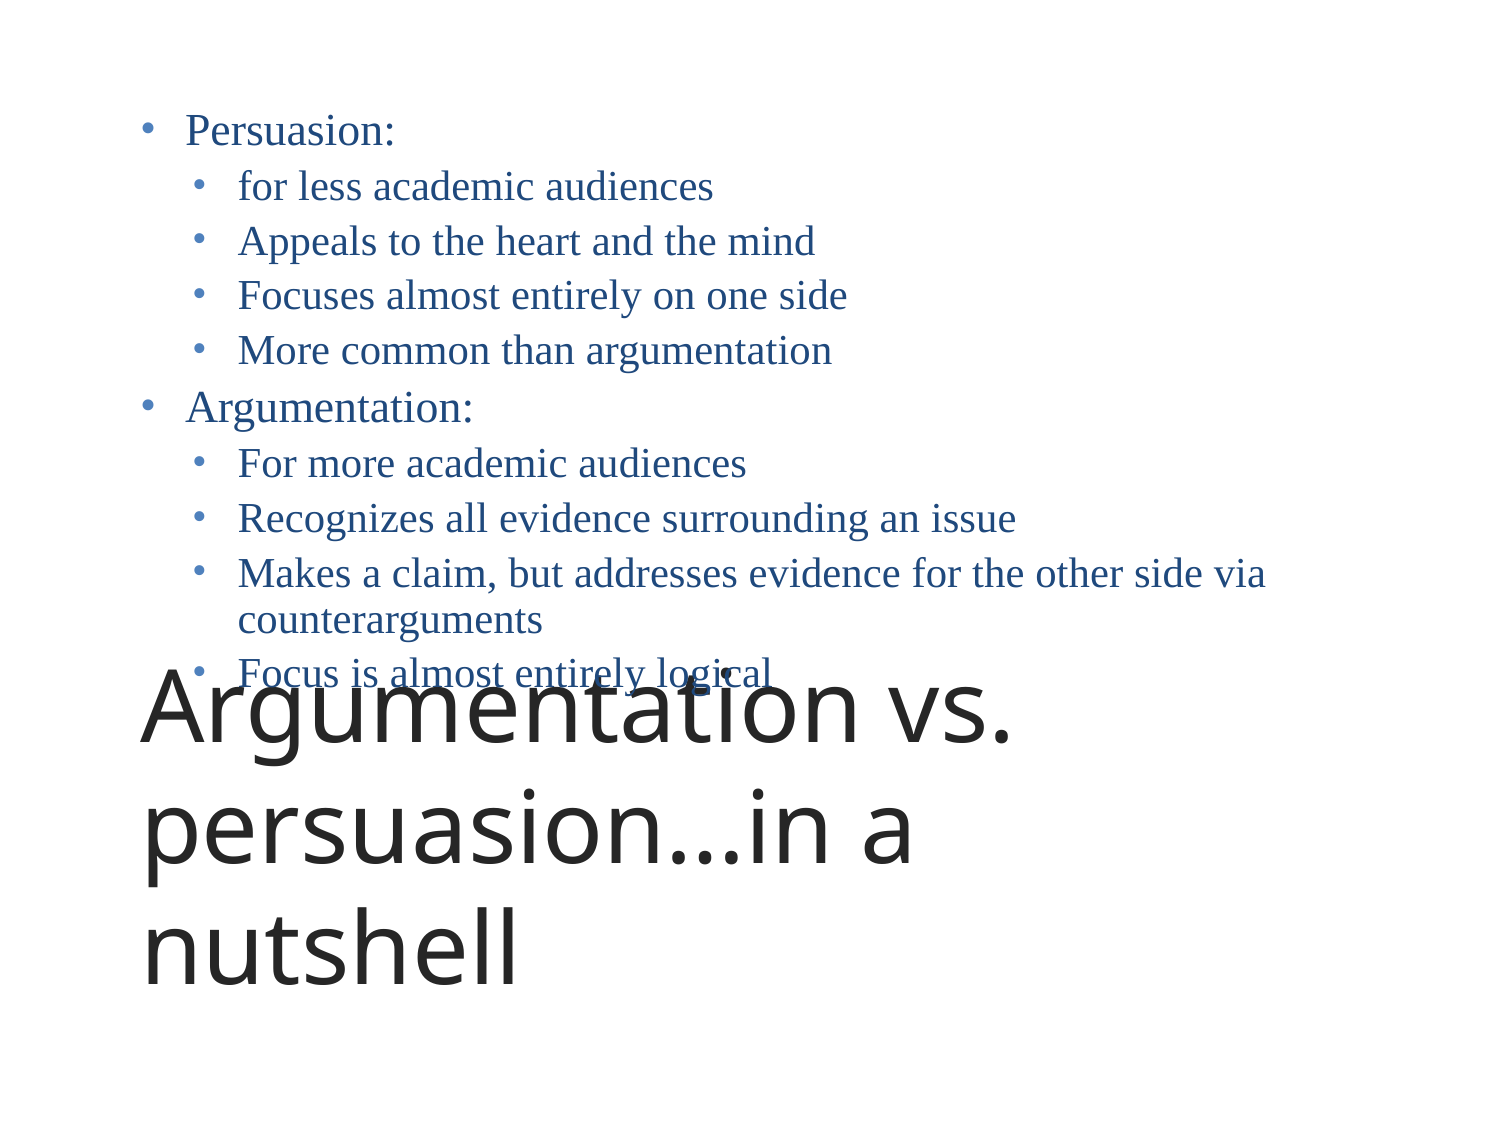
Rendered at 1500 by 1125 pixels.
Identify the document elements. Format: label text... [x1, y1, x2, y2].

title Argumentation vs. persuasion…in a nutshell [125, 750, 1238, 1013]
list Persuasion: for less academic audiences Appeals to the heart and the mind Focuses almost entirely on one side More common than argumentation Argumentation: For more academic audiences Recognizes all evidence surrounding an issue Makes a claim, but addresses evidence for the other side via counterarguments Focus is almost entirely logical [125, 112, 1363, 750]
